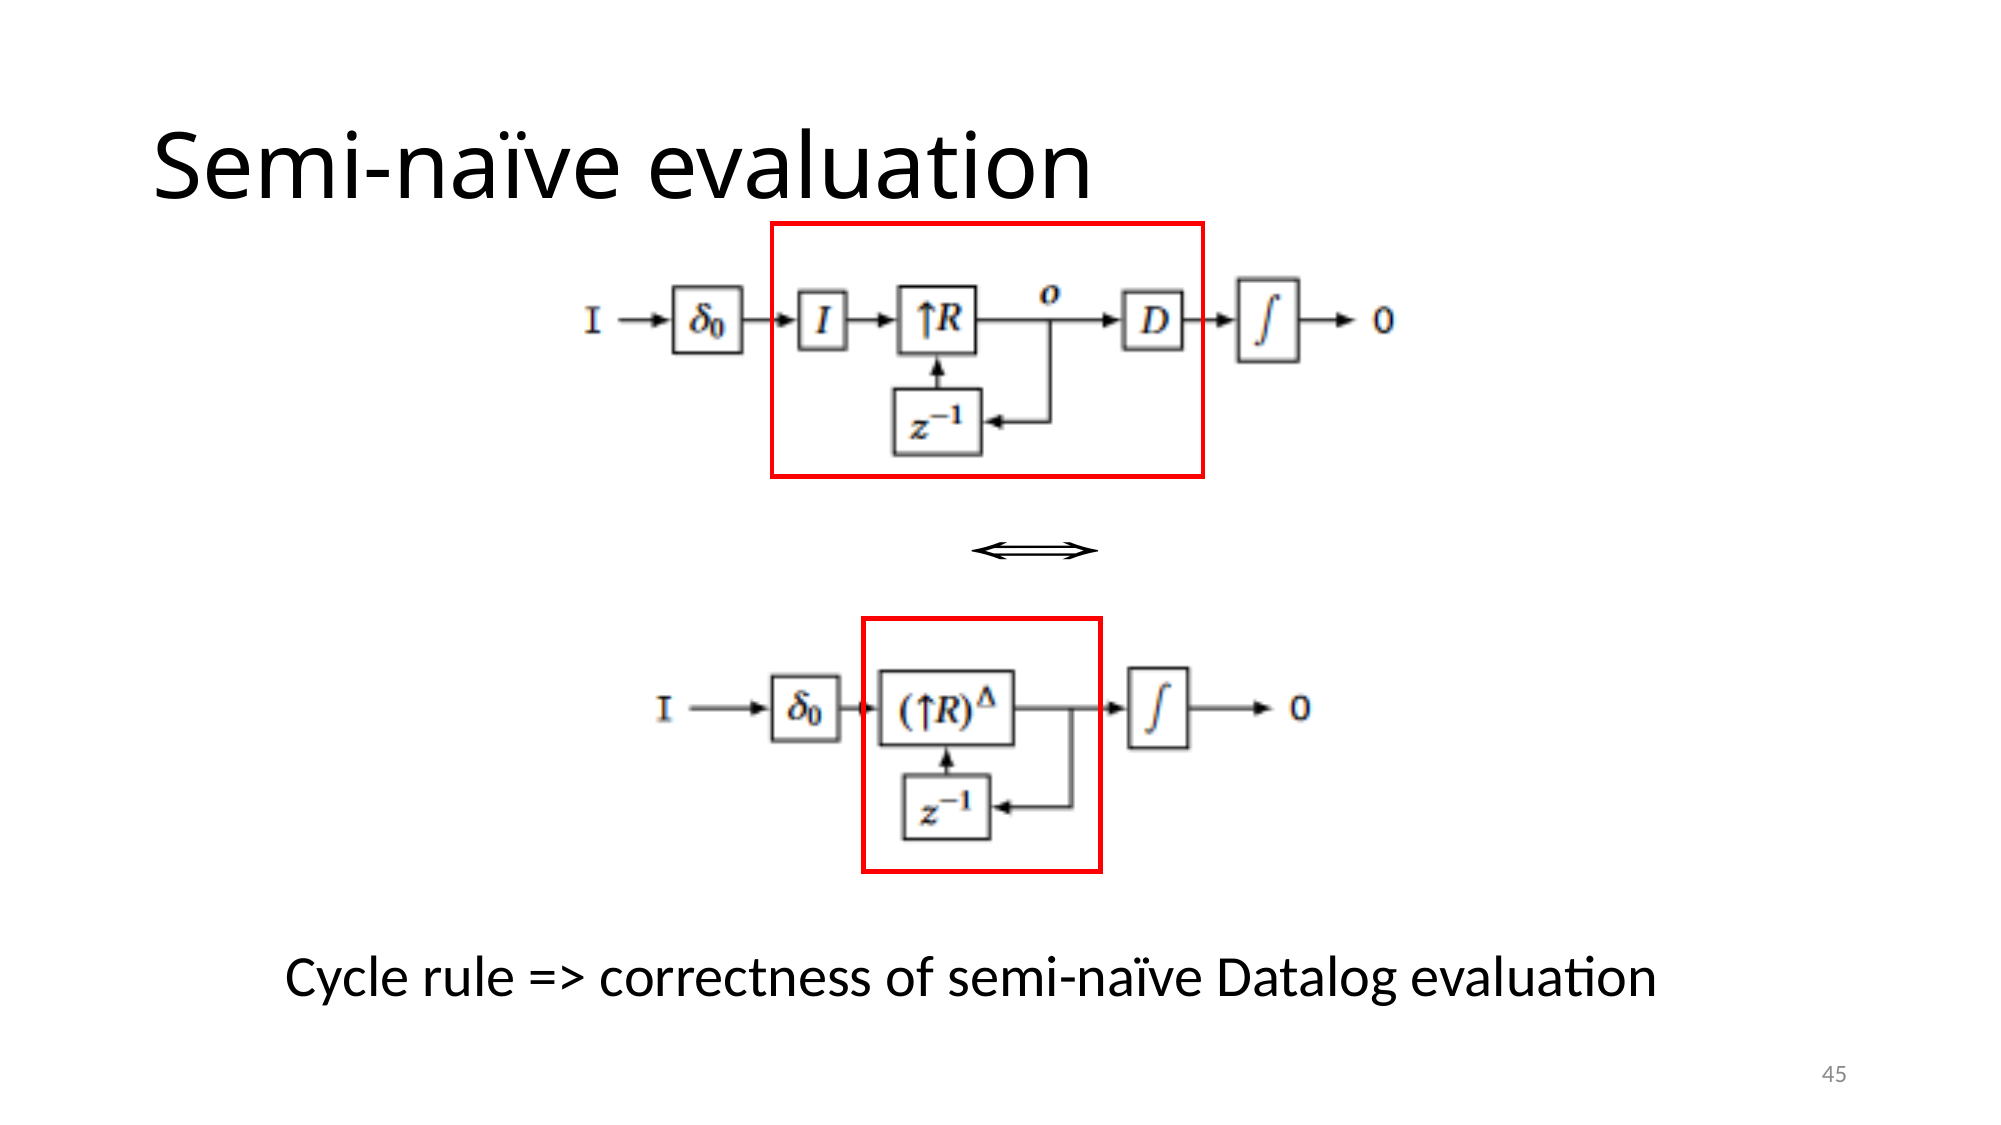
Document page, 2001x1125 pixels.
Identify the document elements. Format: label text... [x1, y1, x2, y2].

text_box [771, 222, 1204, 274]
picture [580, 274, 1409, 464]
picture [610, 644, 1334, 871]
text_box [771, 464, 1204, 478]
text_box Cycle rule => correctness of semi-naïve Datalog evaluation [270, 930, 1674, 1016]
slide_number 45 [1798, 1042, 1863, 1103]
title Semi-naïve evaluation [137, 59, 1863, 278]
text_box [863, 617, 1102, 644]
